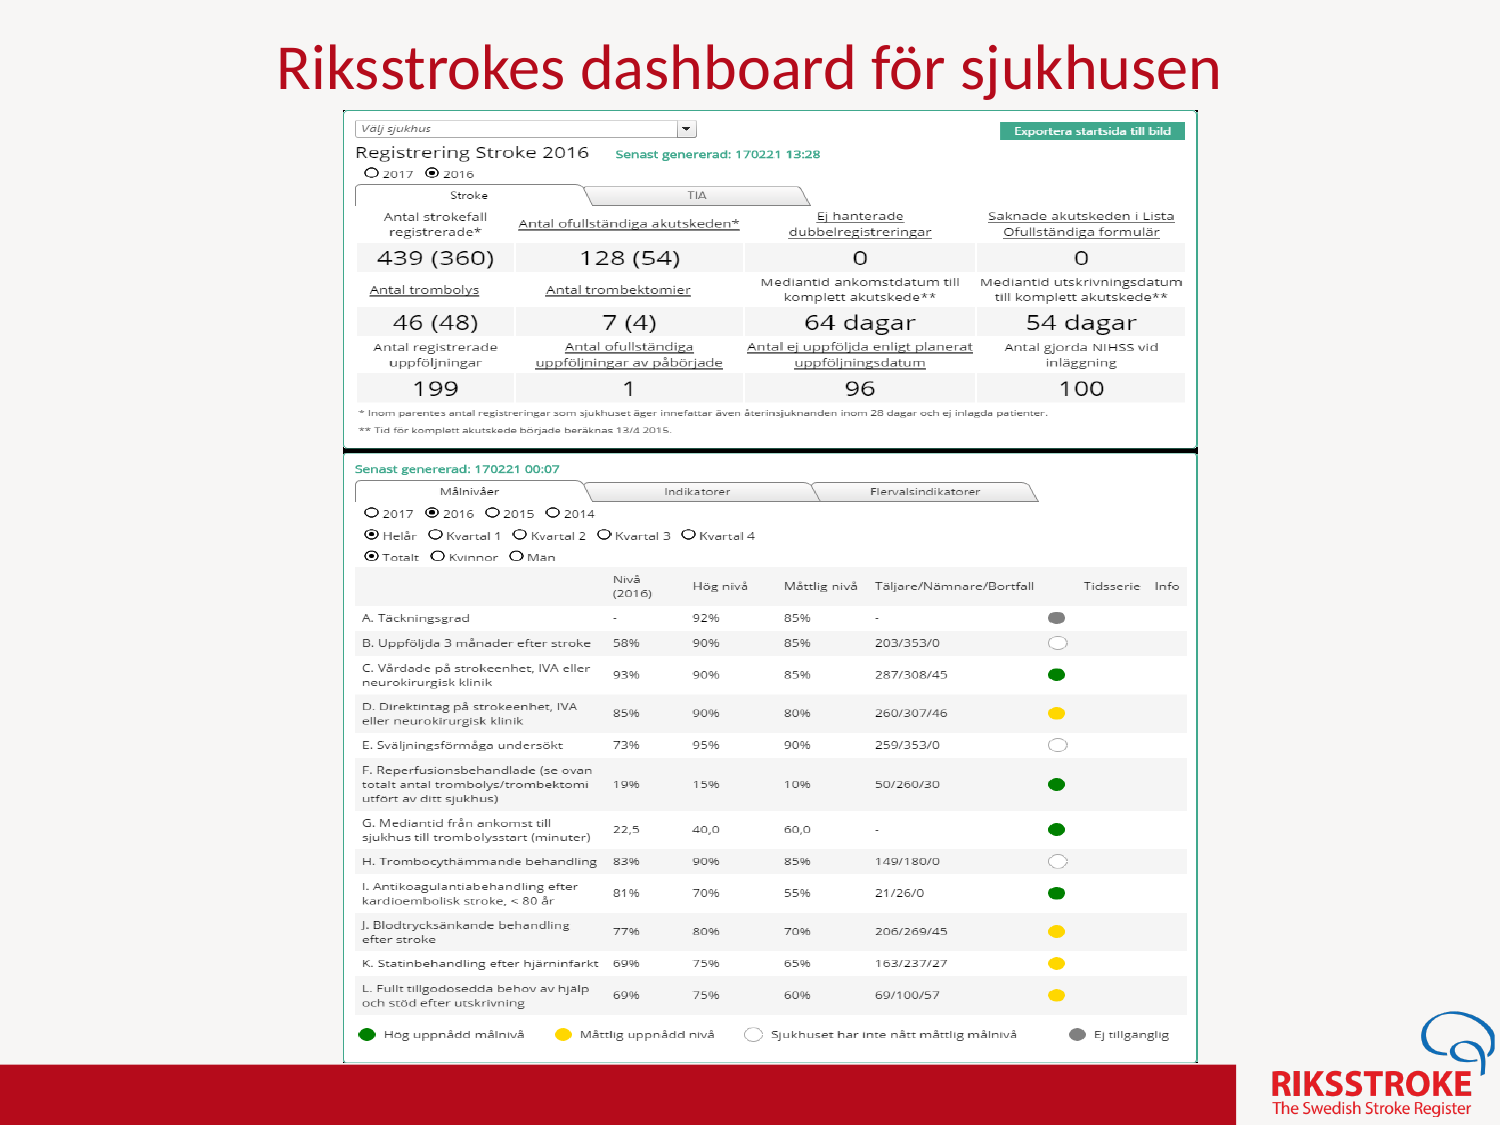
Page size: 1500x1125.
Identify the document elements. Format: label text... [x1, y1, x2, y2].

title Riksstrokes dashboard för sjukhusen [75, 17, 1425, 111]
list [342, 110, 1198, 1063]
